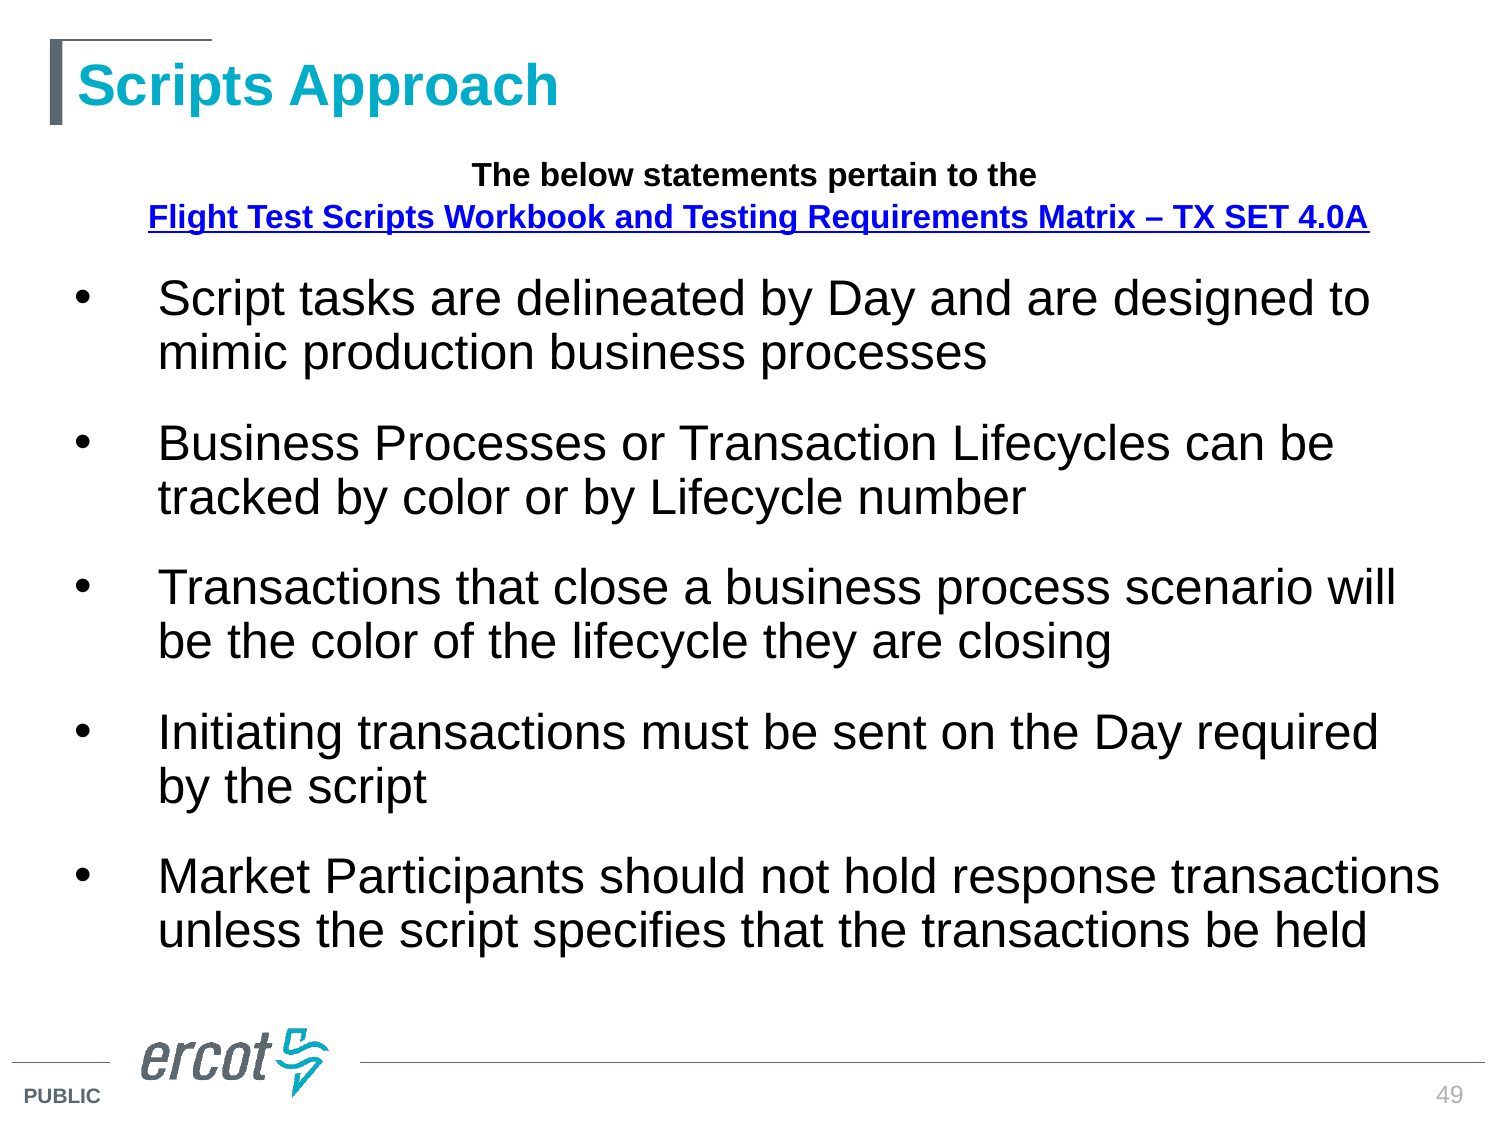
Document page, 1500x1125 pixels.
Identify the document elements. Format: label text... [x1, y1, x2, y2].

slide_number 49 [1412, 1076, 1488, 1112]
list The below statements pertain to the Flight Test Scripts Workbook and Testing Requirements Matrix – TX SET 4.0A Script tasks are delineated by Day and are designed to mimic production business processes Business Processes or Transaction Lifecycles can be tracked by color or by Lifecycle number Transactions that close a business process scenario will be the color of the lifecycle they are closing Initiating transactions must be sent on the Day required by the script Market Participants should not hold response transactions unless the script specifies that the transactions be held [59, 149, 1460, 1000]
title Scripts Approach [62, 39, 1450, 125]
picture [137, 1024, 332, 1100]
